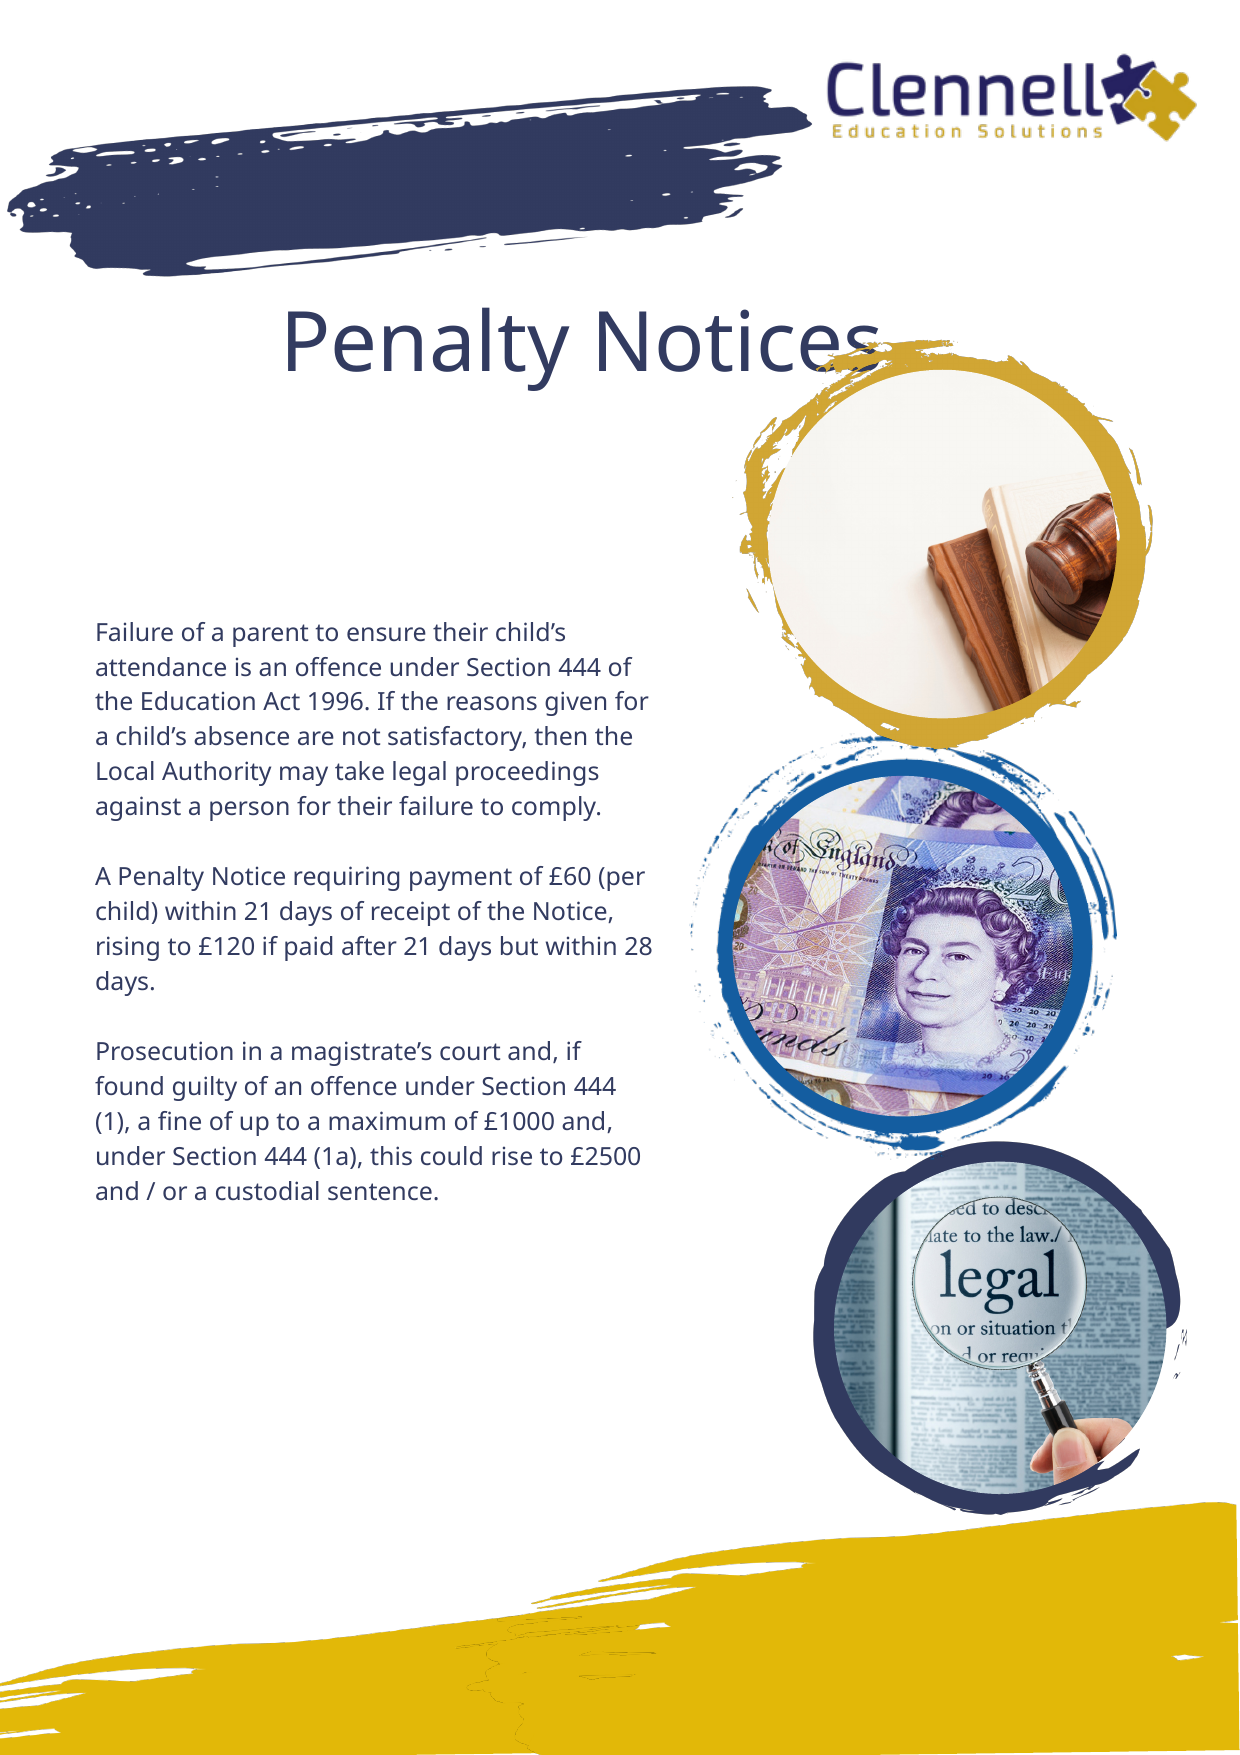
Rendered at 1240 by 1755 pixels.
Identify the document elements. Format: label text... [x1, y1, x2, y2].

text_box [833, 1161, 1167, 1495]
picture [0, 338, 1240, 1755]
picture [819, 50, 1202, 148]
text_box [732, 775, 1074, 1117]
picture [2, 77, 820, 292]
text_box Penalty Notices [164, 271, 1001, 389]
text_box Failure of a parent to ensure their child’s attendance is an offence under Section 444 of the Education Act 1996. If the reasons given for a child’s absence are not satisfactory, then the Local Authority may take legal proceedings against a person for their failure to comply. A Penalty Notice requiring payment of £60 (per child) within 21 days of receipt of the Notice, rising to £120 if paid after 21 days but within 28 days. Prosecution in a magistrate’s court and, if found guilty of an offence under Section 444 (1), a fine of up to a maximum of £1000 and, under Section 444 (1a), this could rise to £2500 and / or a custodial sentence. [94, 576, 655, 1241]
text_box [767, 369, 1117, 719]
